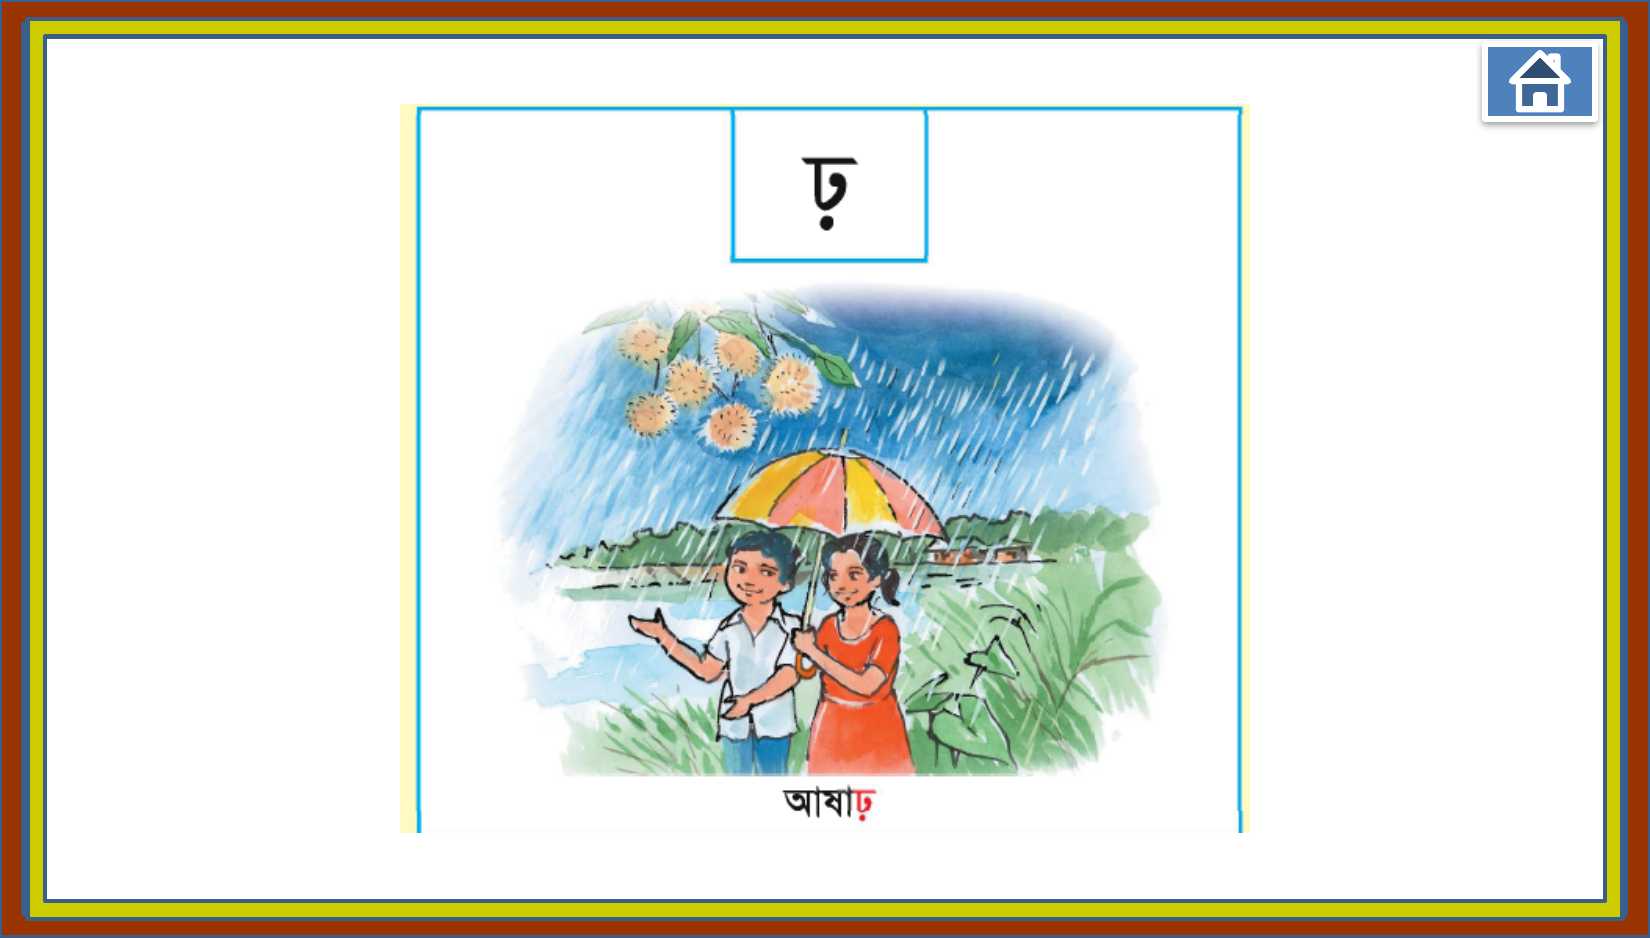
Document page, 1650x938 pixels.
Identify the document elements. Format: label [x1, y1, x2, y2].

picture [420, 110, 1239, 834]
picture [400, 104, 1250, 834]
picture [735, 110, 925, 259]
